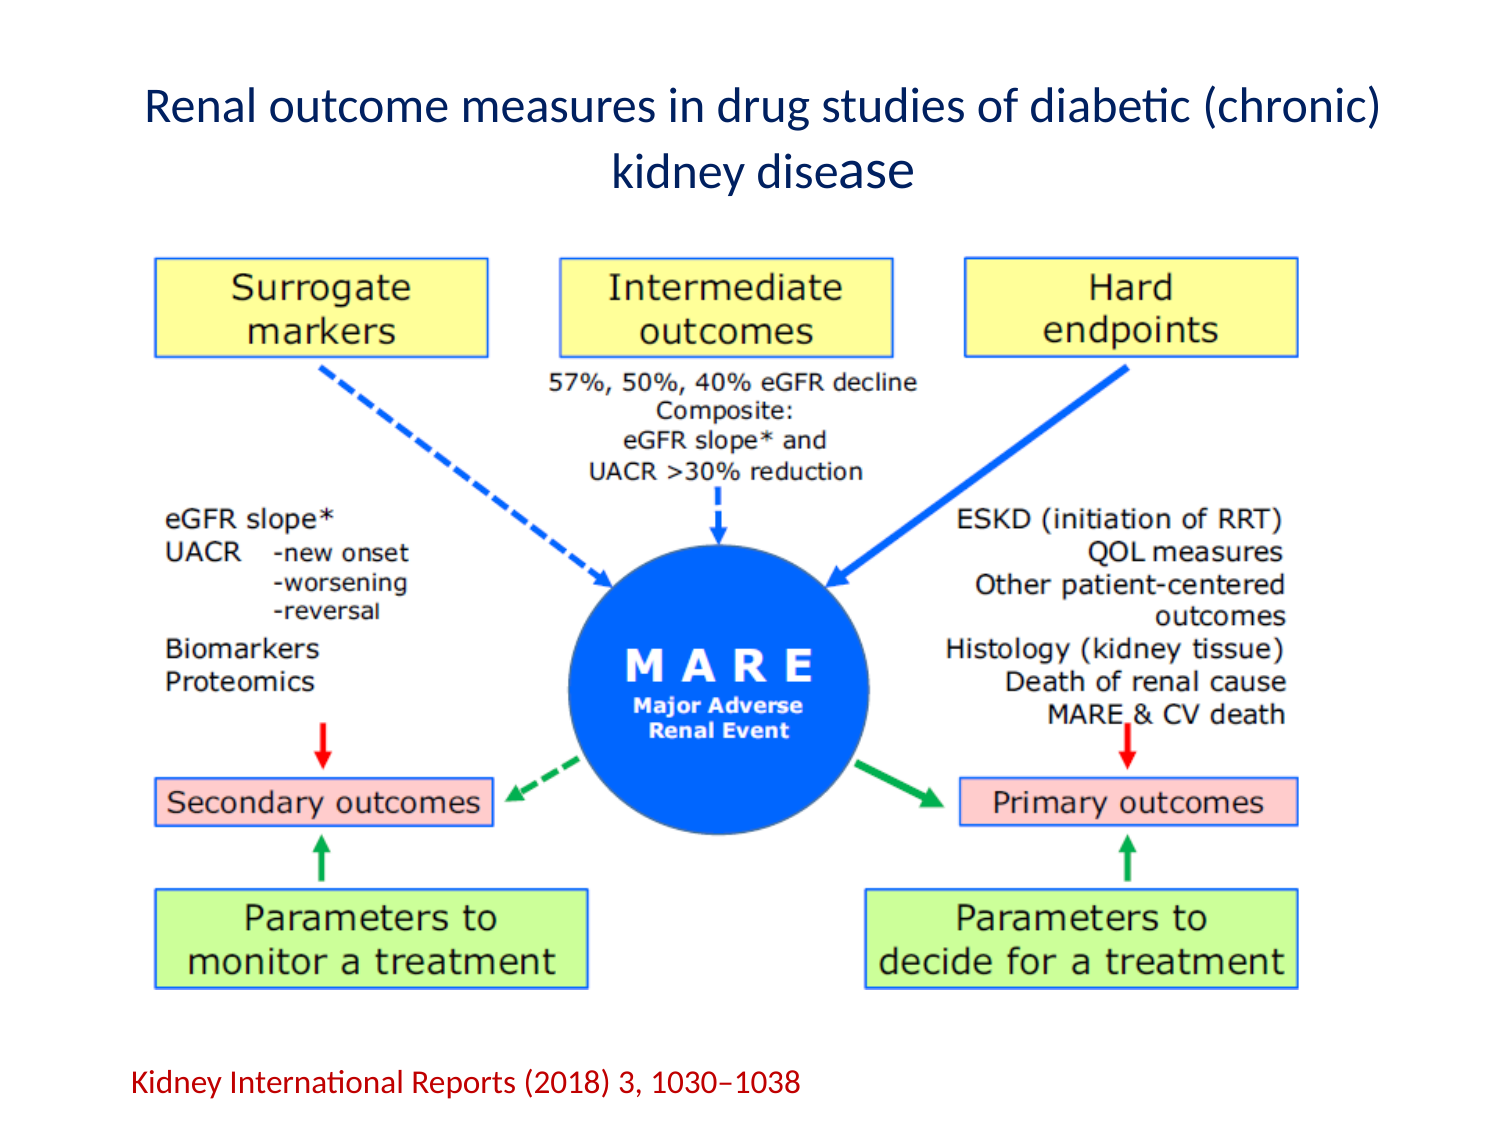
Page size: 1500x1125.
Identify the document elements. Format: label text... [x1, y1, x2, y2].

title Renal outcome measures in drug studies of diabetic (chronic) kidney disease [76, 42, 1451, 206]
picture [0, 207, 1500, 990]
text_box Kidney International Reports (2018) 3, 1030–1038 [51, 1033, 882, 1125]
